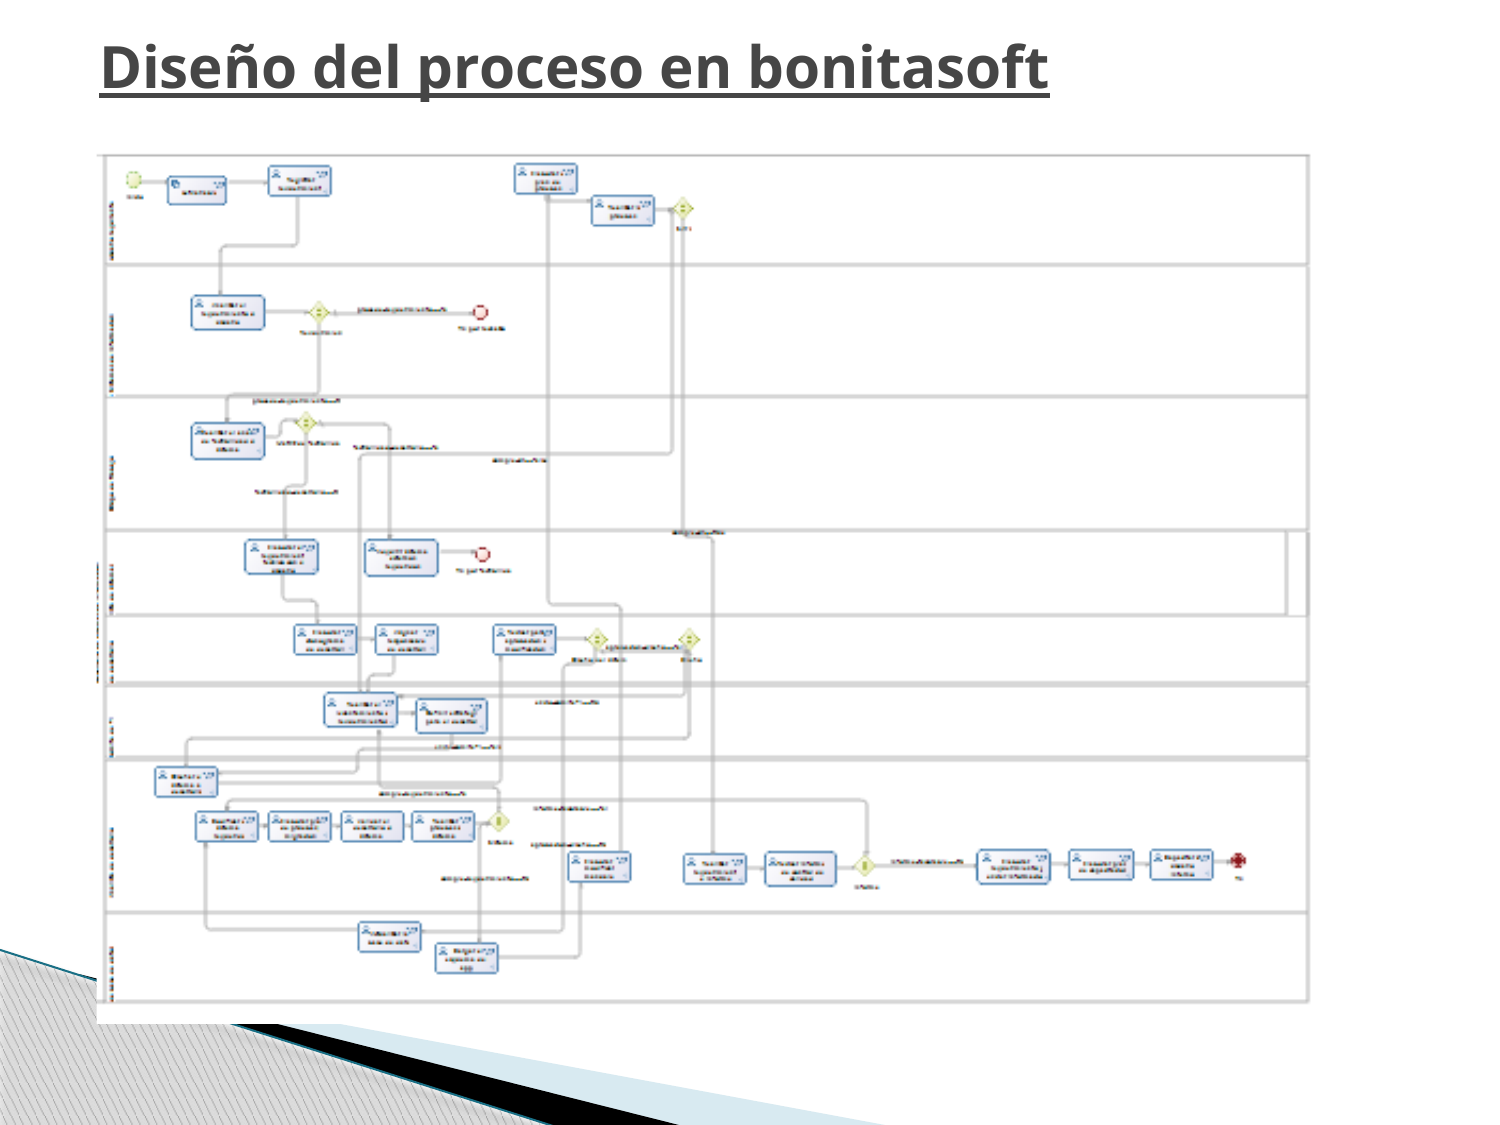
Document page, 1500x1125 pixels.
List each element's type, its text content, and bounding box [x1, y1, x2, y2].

title Diseño del proceso en bonitasoft [84, 0, 1310, 160]
picture [96, 148, 1314, 1024]
